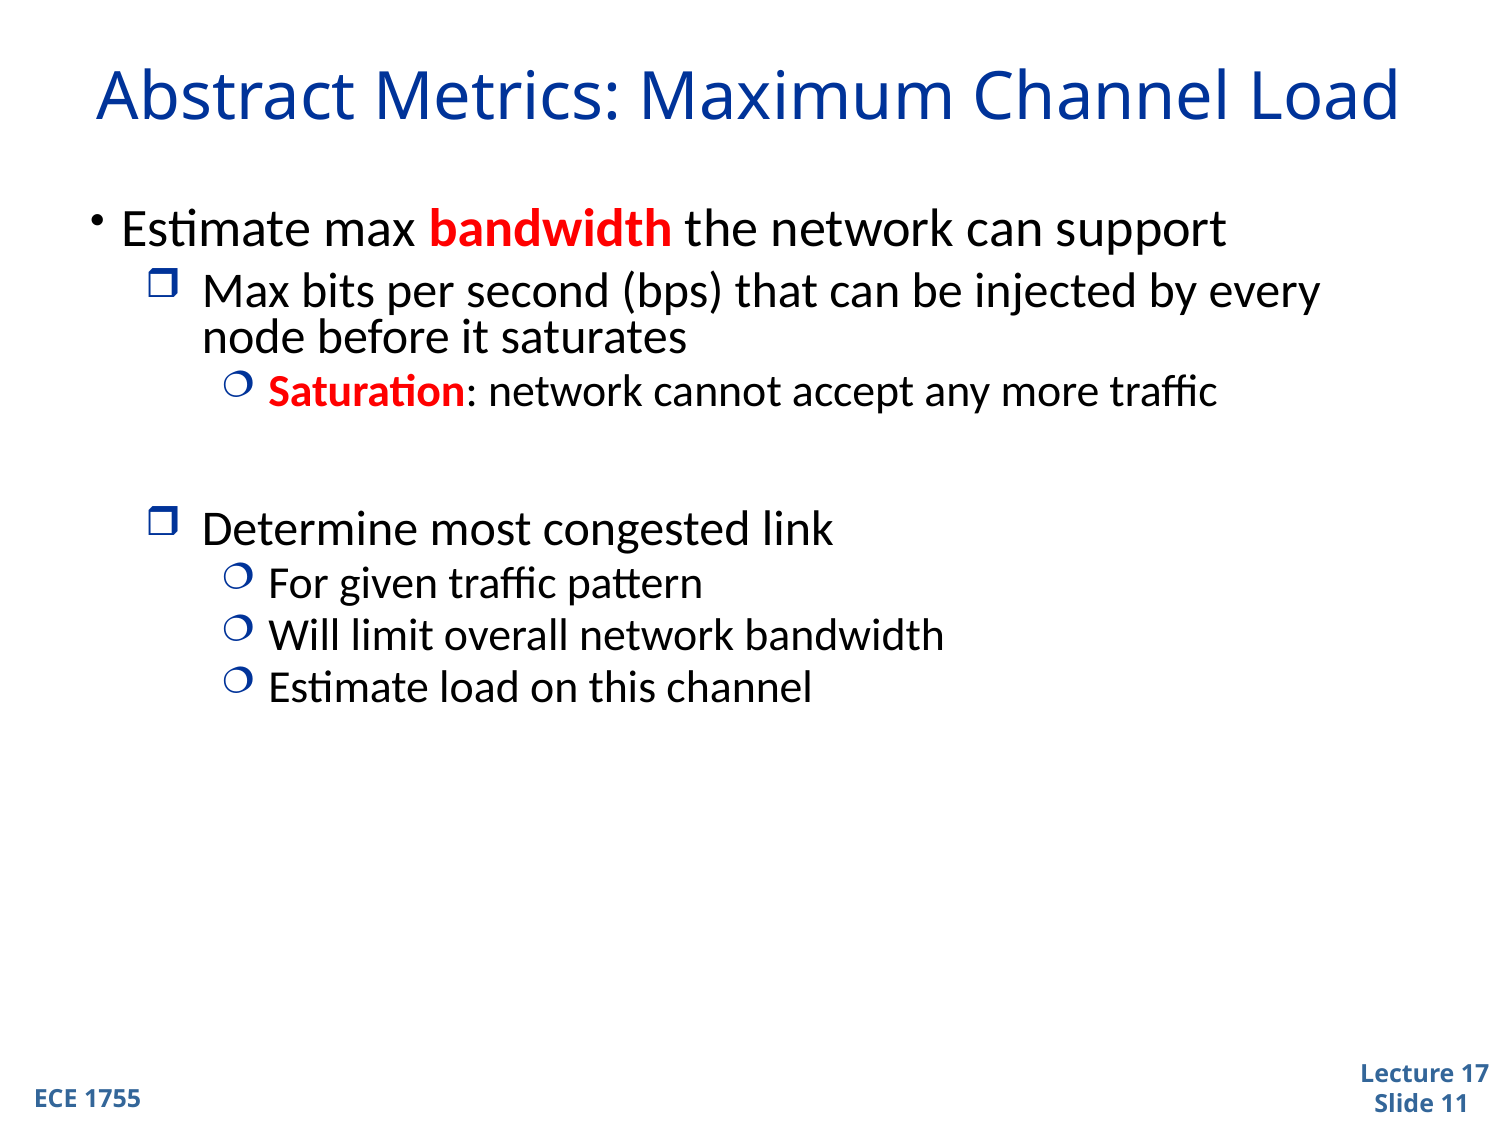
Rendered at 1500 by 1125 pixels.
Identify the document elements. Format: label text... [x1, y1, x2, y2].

list Estimate max bandwidth the network can support Max bits per second (bps) that can be injected by every node before it saturates Saturation: network cannot accept any more traffic Determine most congested link For given traffic pattern Will limit overall network bandwidth Estimate load on this channel [74, 199, 1426, 1006]
title Abstract Metrics: Maximum Channel Load [71, 41, 1429, 179]
